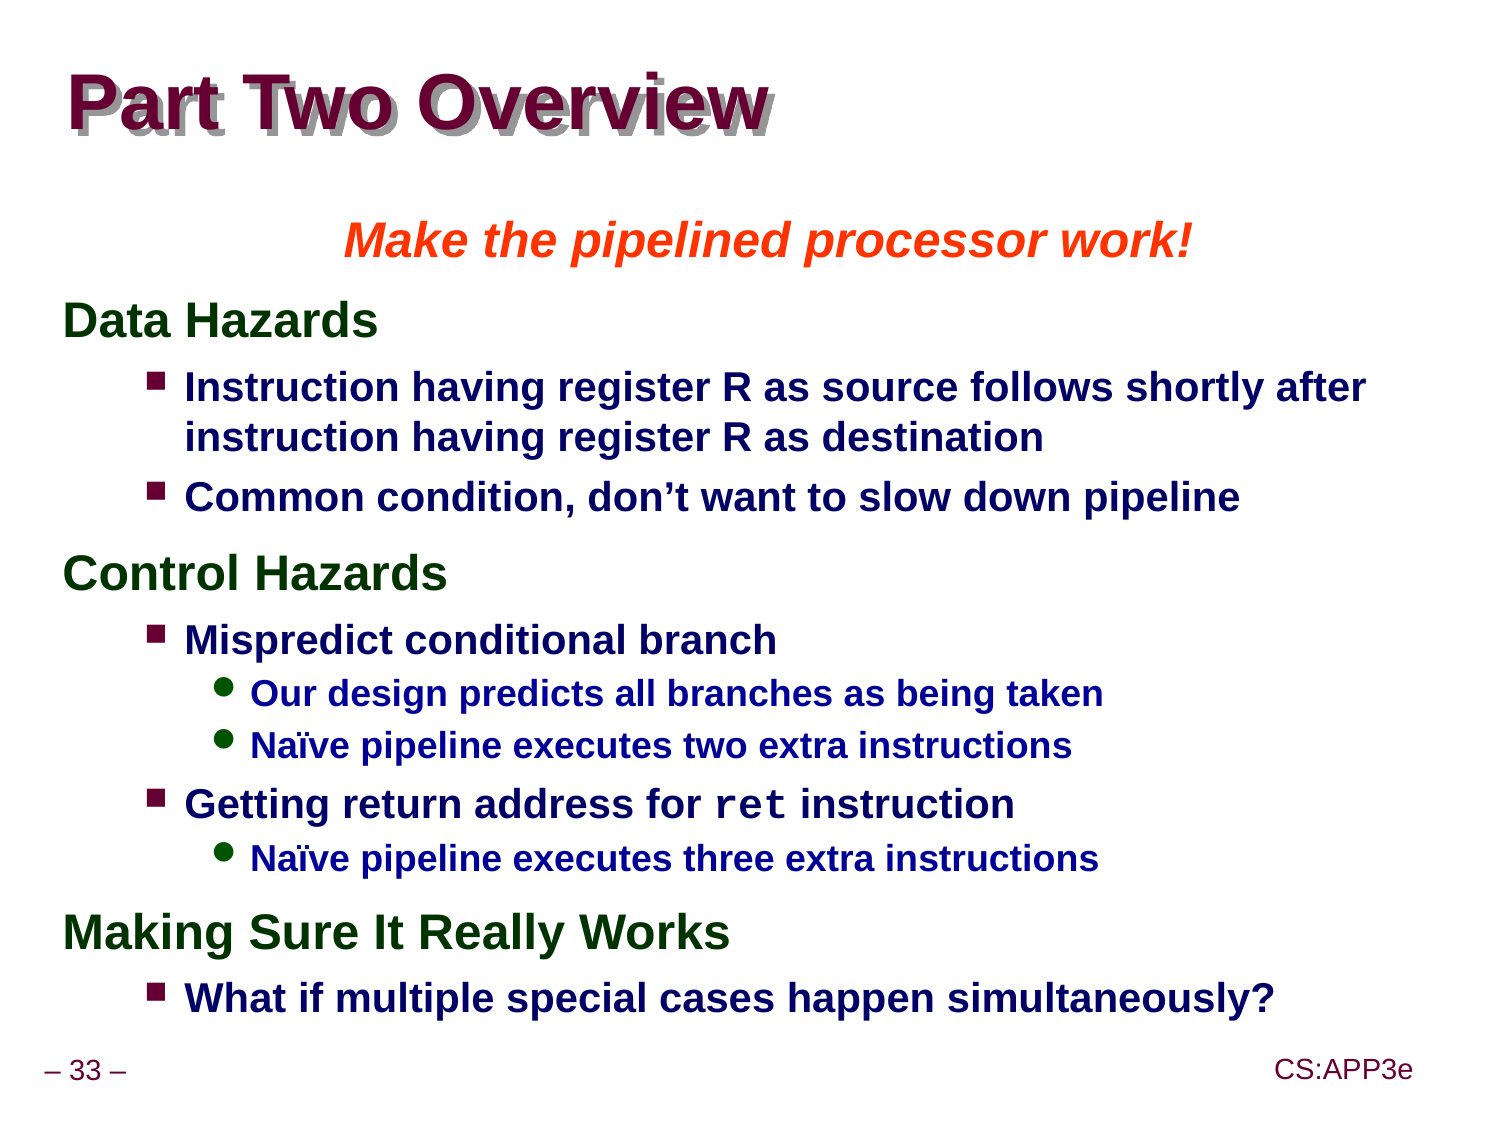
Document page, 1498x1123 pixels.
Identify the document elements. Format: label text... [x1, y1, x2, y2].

title Part Two Overview [66, 40, 1495, 169]
list Make the pipelined processor work! Data Hazards Instruction having register R as source follows shortly after instruction having register R as destination Common condition, don’t want to slow down pipeline Control Hazards Mispredict conditional branch Our design predicts all branches as being taken Naïve pipeline executes two extra instructions Getting return address for ret instruction Naïve pipeline executes three extra instructions Making Sure It Really Works What if multiple special cases happen simultaneously? [47, 199, 1409, 1056]
